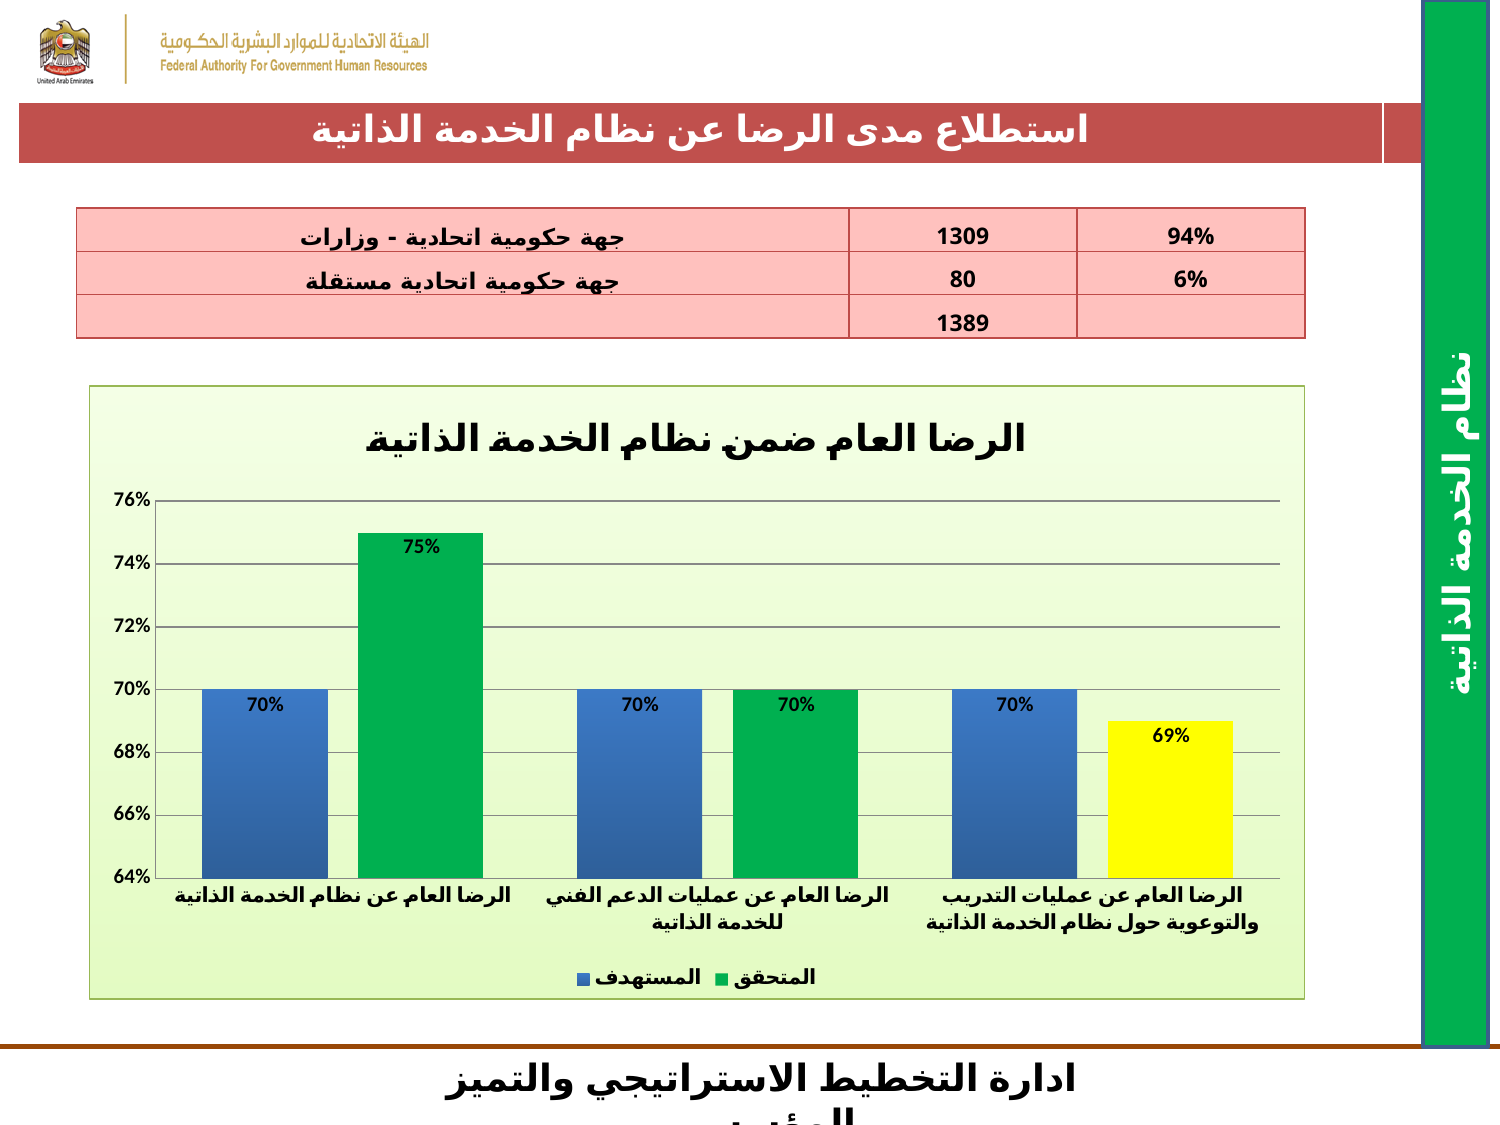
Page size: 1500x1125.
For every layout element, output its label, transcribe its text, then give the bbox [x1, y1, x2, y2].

table_cell 80 [850, 252, 1076, 294]
table_header 94% [1078, 209, 1304, 251]
text_box نظام الخدمة الذاتية [1421, 0, 1490, 1049]
table_header جهة حكومية اتحادية - وزارات [77, 209, 848, 251]
table_cell [1078, 295, 1304, 337]
table_header 1309 [850, 209, 1076, 251]
table_cell جهة حكومية اتحادية مستقلة [77, 252, 848, 294]
table_header استطلاع مدى الرضا عن نظام الخدمة الذاتية [19, 103, 1382, 163]
table_cell 6% [1078, 252, 1304, 294]
picture [0, 0, 466, 99]
table_cell [77, 295, 848, 337]
table_header [1384, 103, 1421, 163]
chart [88, 385, 1306, 1000]
table_cell 1389 [850, 295, 1076, 337]
